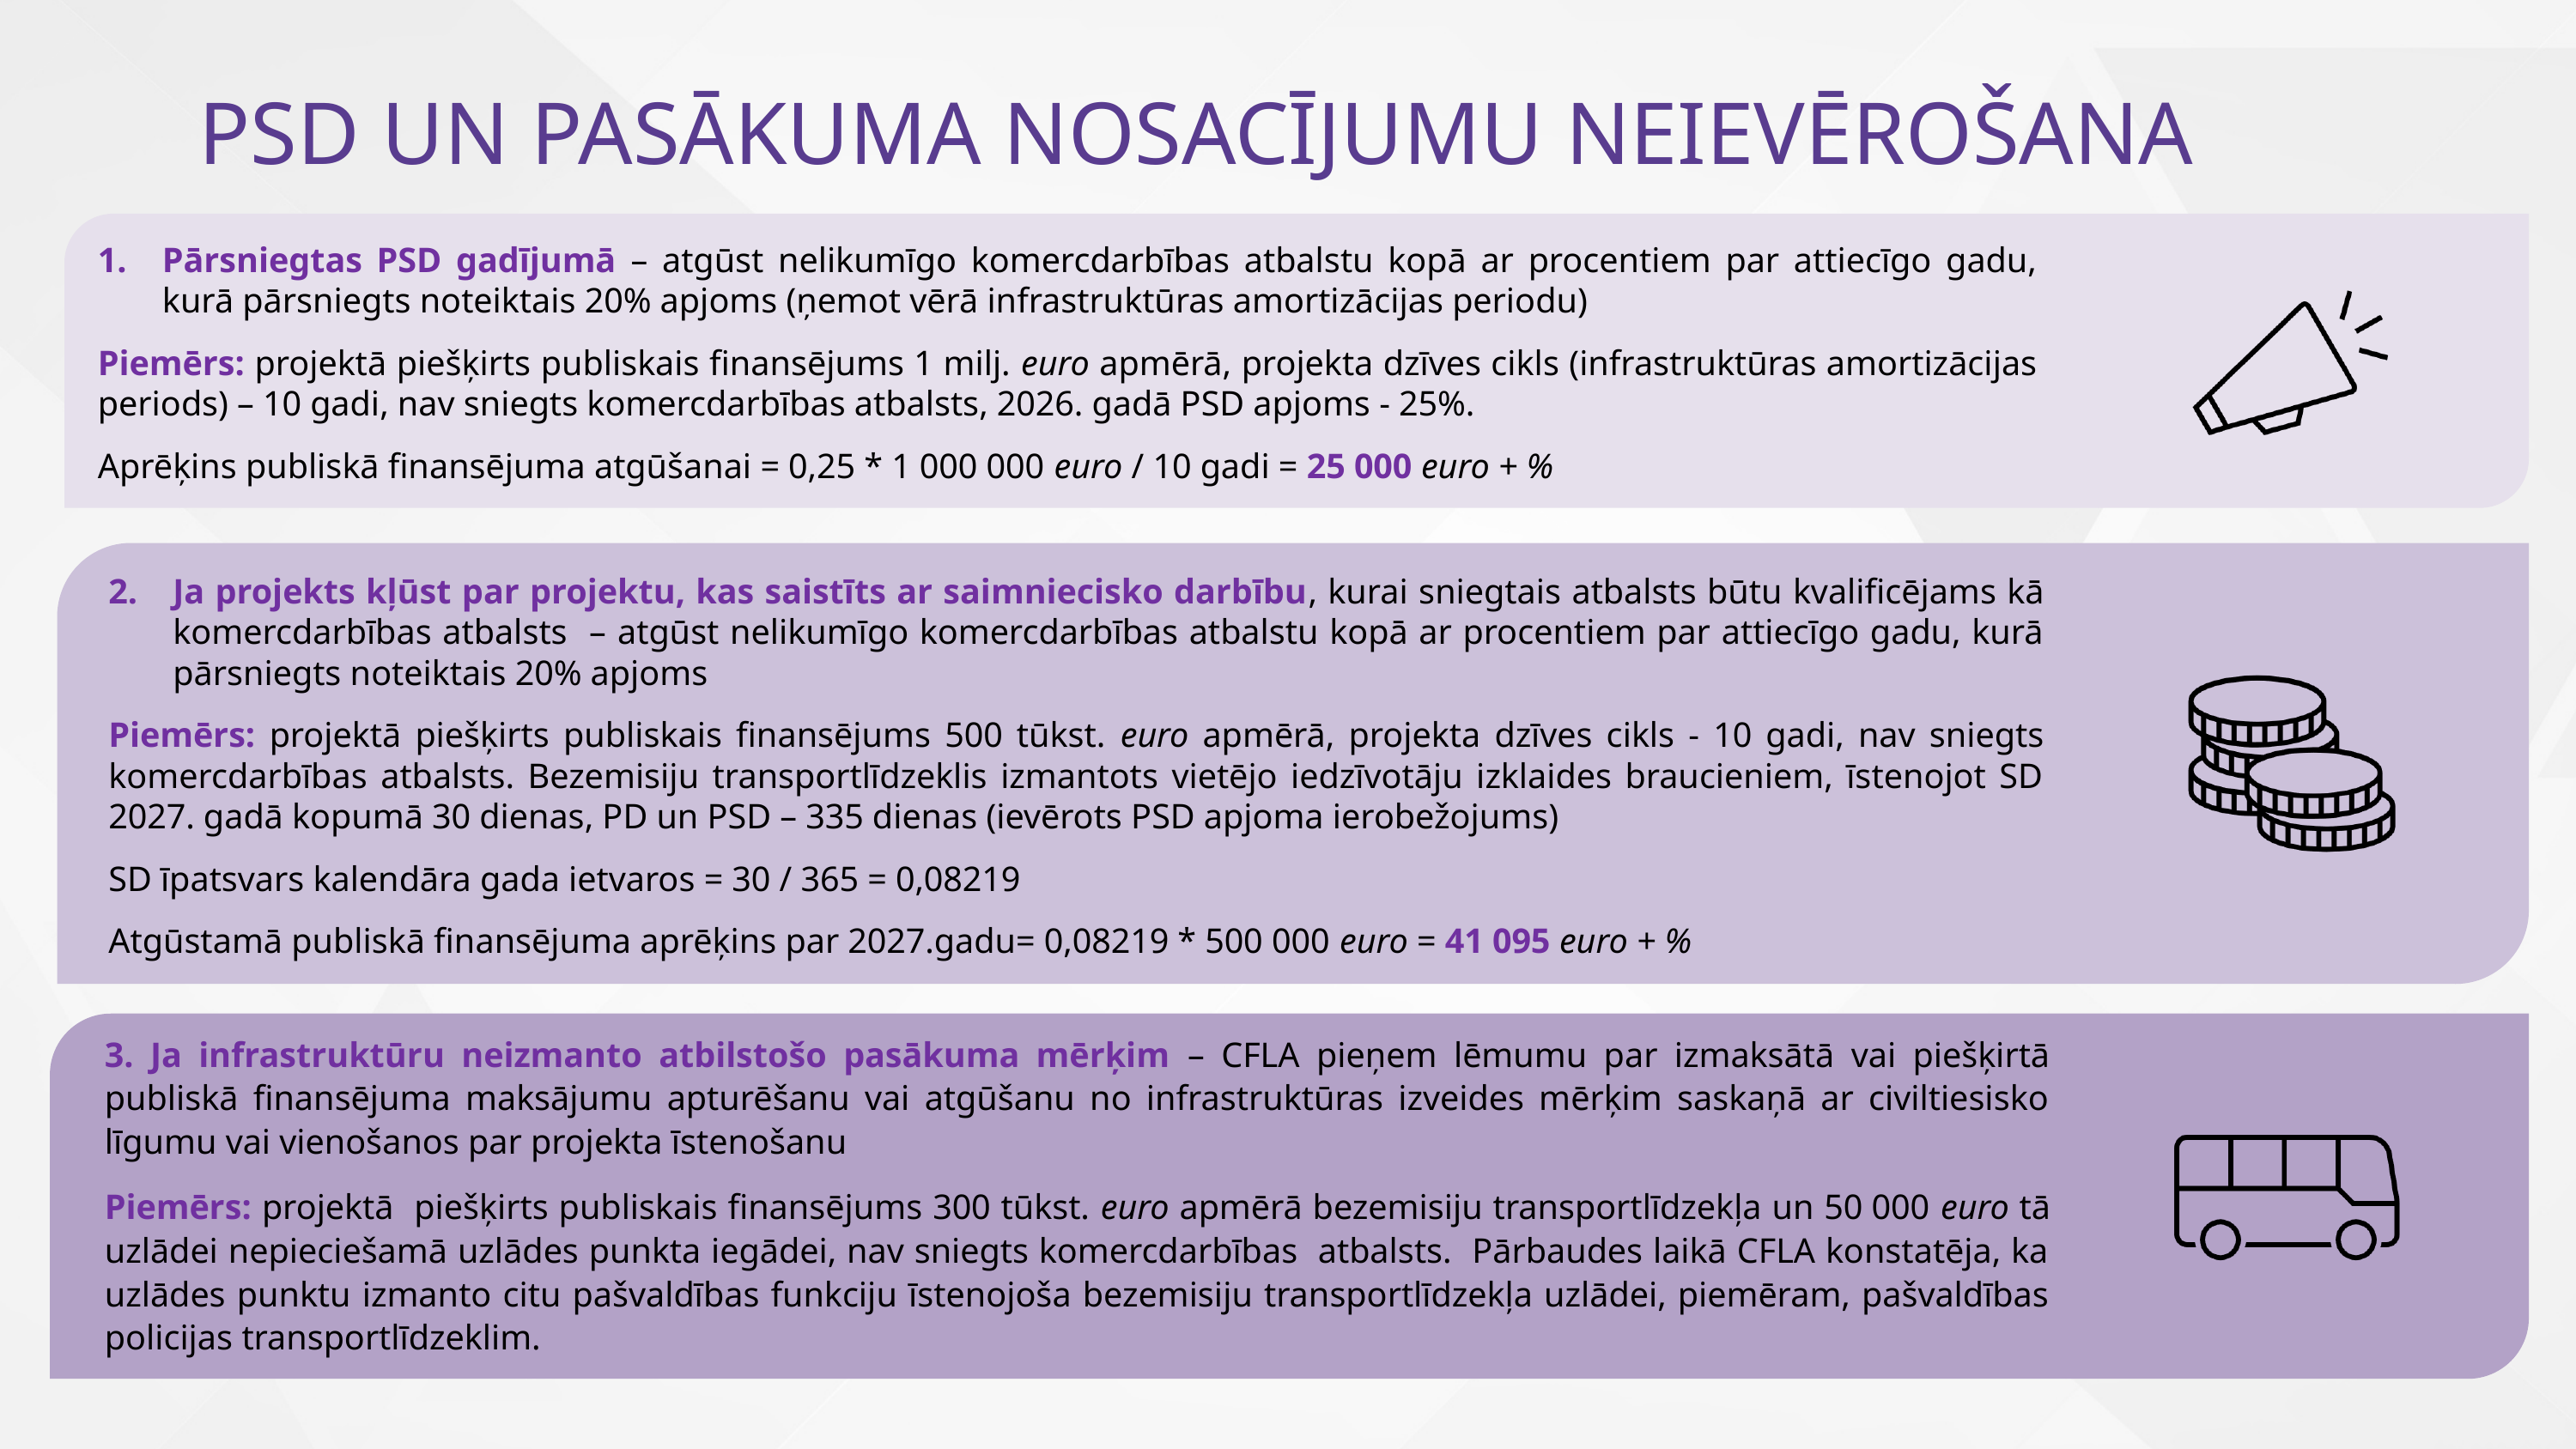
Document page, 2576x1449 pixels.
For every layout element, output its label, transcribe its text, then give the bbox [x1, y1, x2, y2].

picture [2164, 1072, 2410, 1319]
picture [2164, 242, 2410, 488]
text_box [57, 543, 2530, 985]
picture [2164, 640, 2410, 887]
text_box Pārsniegtas PSD gadījumā – atgūst nelikumīgo komercdarbības atbalstu kopā ar procentiem par attiecīgo gadu, kurā pārsniegts noteiktais 20% apjoms (ņemot vērā infrastruktūras amortizācijas periodu) Piemērs: projektā piešķirts publiskais finansējums 1 milj. euro apmērā, projekta dzīves cikls (infrastruktūras amortizācijas periods) – 10 gadi, nav sniegts komercdarbības atbalsts, 2026. gadā PSD apjoms - 25%. Aprēķins publiskā finansējuma atgūšanai = 0,25 * 1 000 000 euro / 10 gadi = 25 000 euro + % [97, 238, 2038, 486]
text_box PSD UN PASĀKUMA NOSACĪJUMU NEIEVĒROŠANA [0, 62, 2394, 182]
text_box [49, 1013, 2530, 1379]
text_box [0, 0, 2576, 1449]
text_box [62, 211, 2531, 510]
